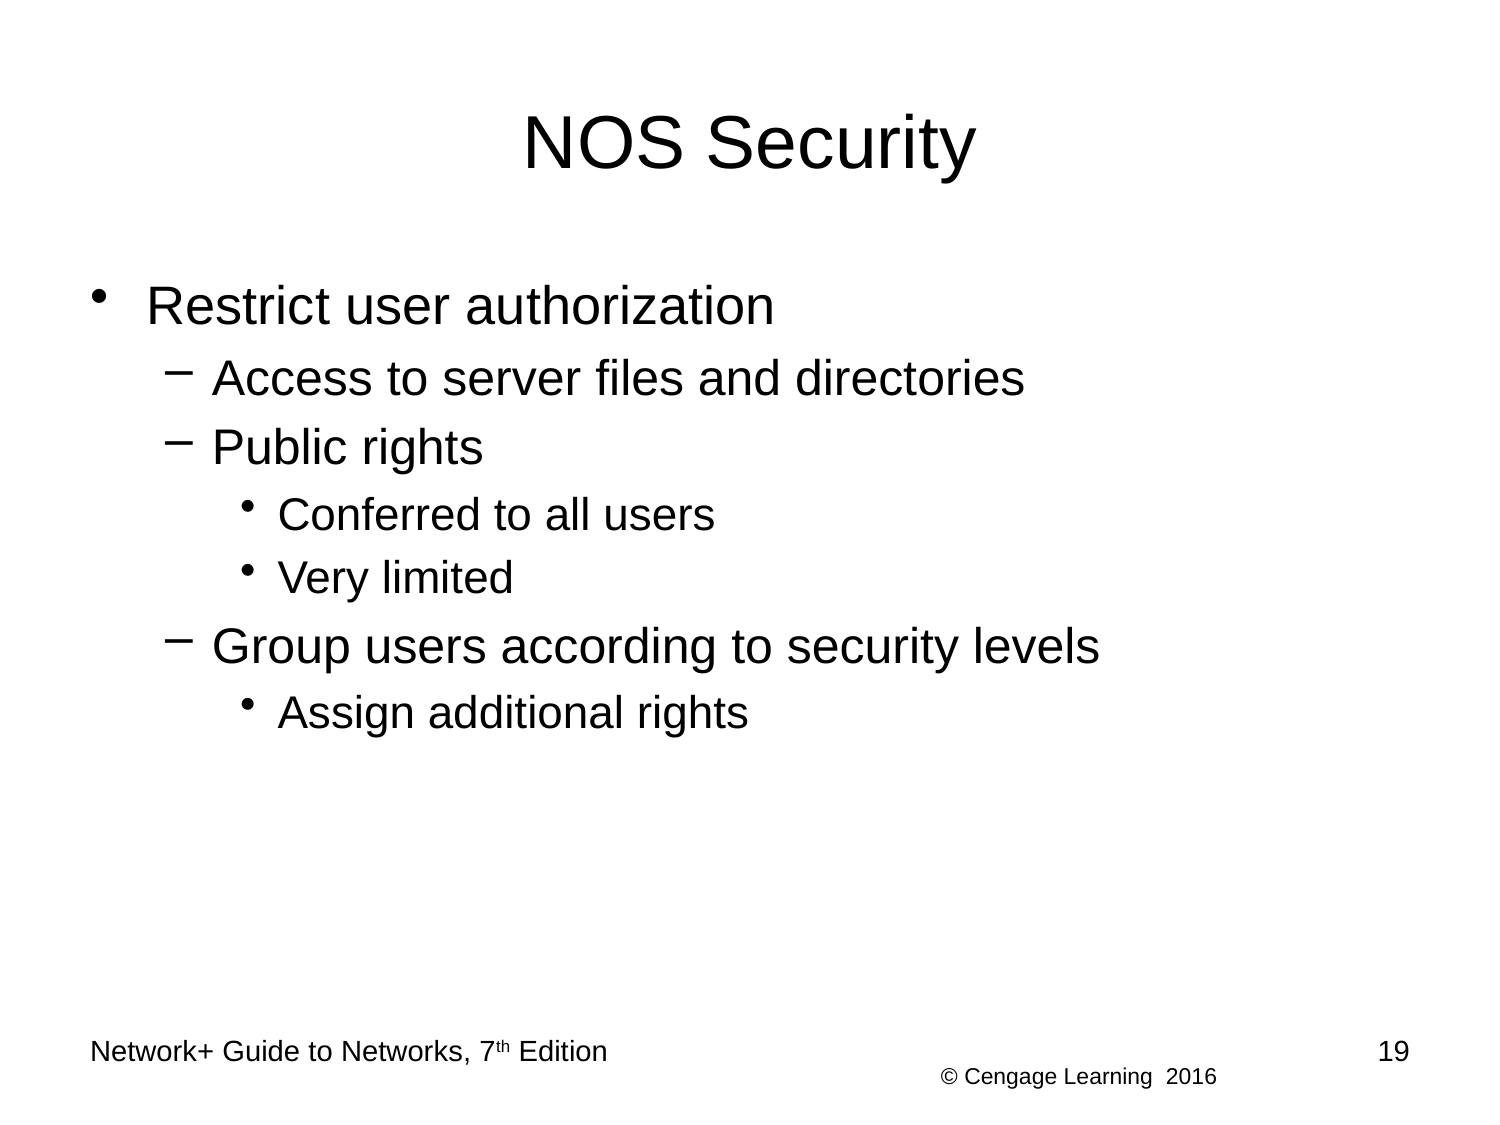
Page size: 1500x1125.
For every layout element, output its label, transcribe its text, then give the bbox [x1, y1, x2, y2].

slide_number 19 [1312, 1024, 1426, 1103]
footer Network+ Guide to Networks, 7th Edition [74, 1024, 713, 1103]
title NOS Security [75, 45, 1425, 233]
list Restrict user authorization Access to server files and directories Public rights Conferred to all users Very limited Group users according to security levels Assign additional rights [75, 262, 1425, 1005]
